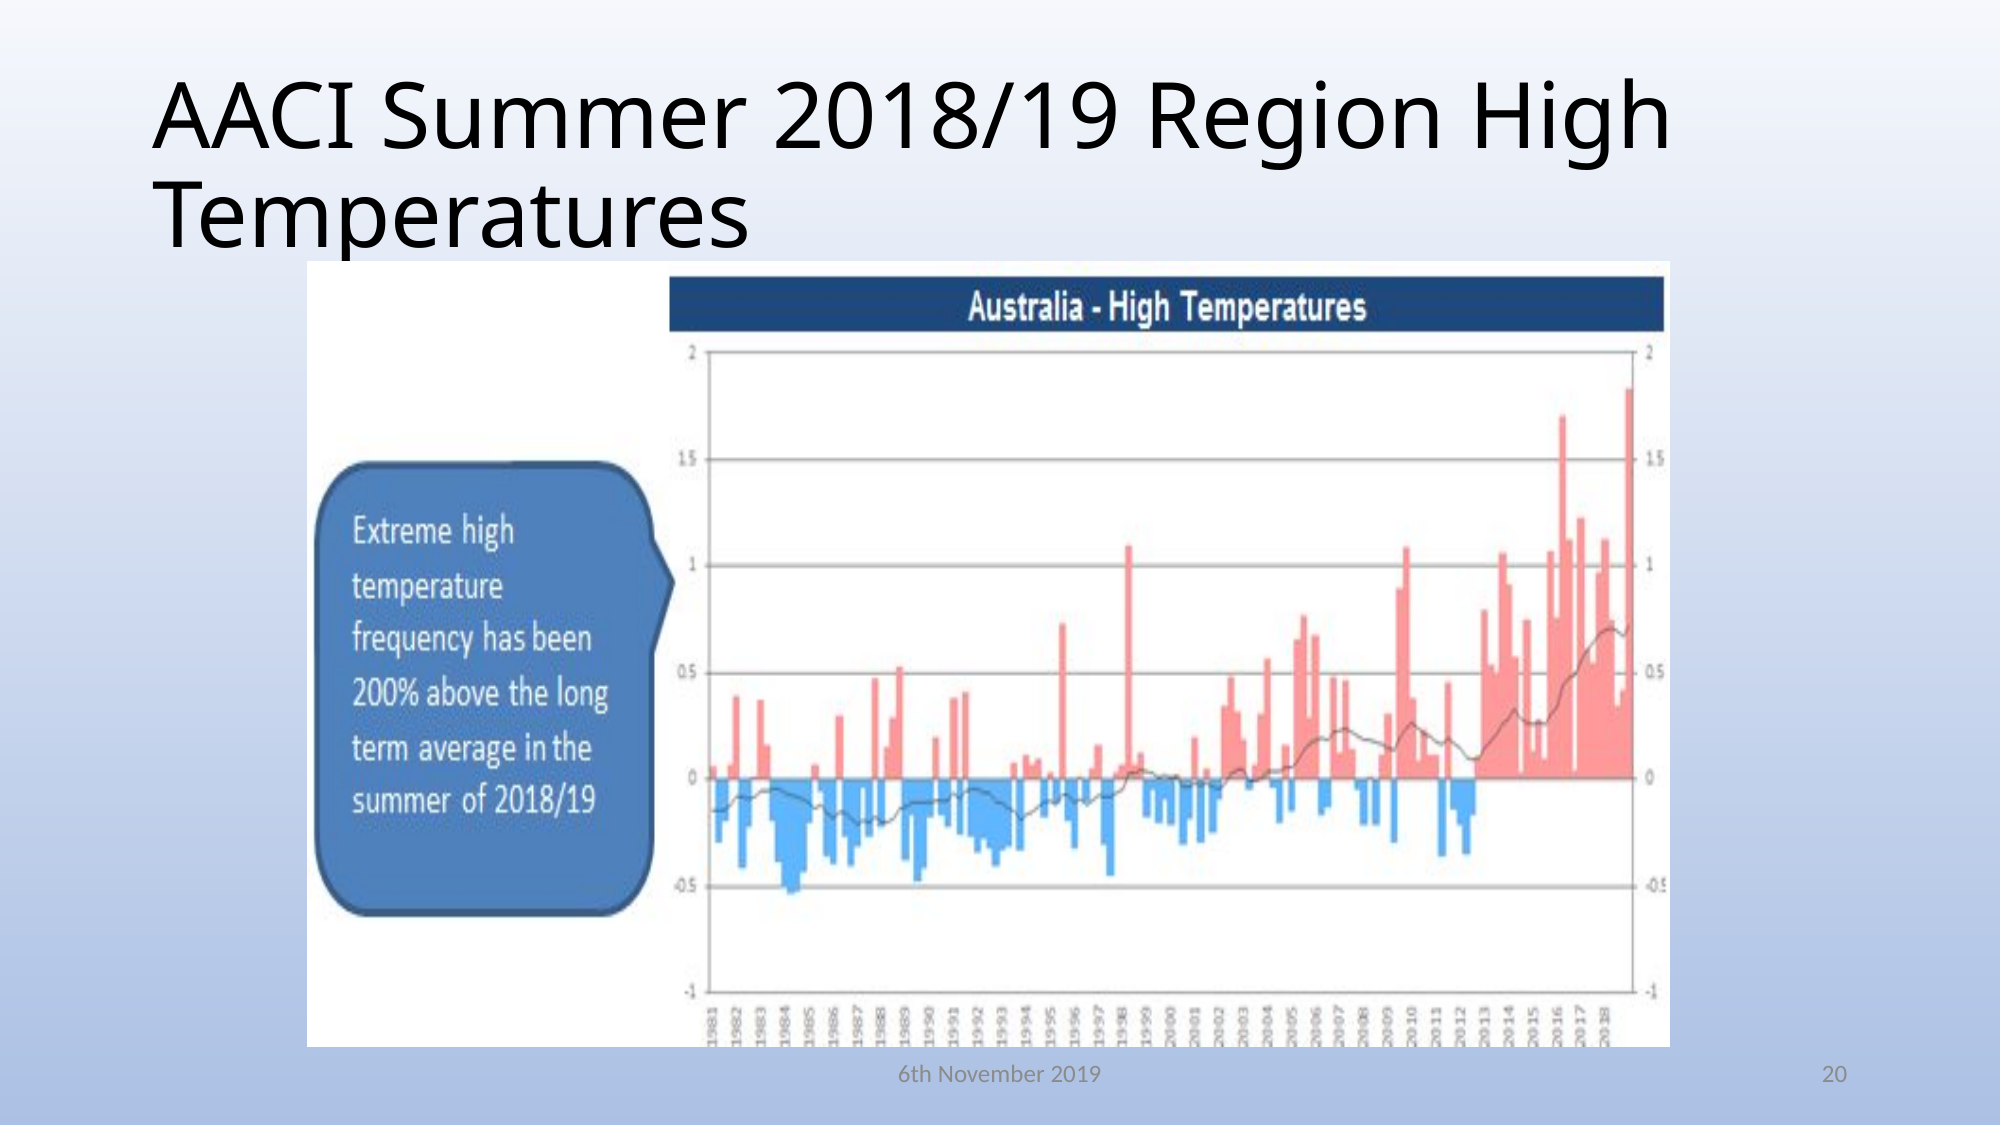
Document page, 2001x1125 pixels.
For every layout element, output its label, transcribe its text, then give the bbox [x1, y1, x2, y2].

slide_number 20 [1412, 1042, 1863, 1103]
footer 6th November 2019 [662, 1047, 1338, 1103]
title AACI Summer 2018/19 Region High Temperatures [137, 59, 1863, 278]
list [307, 261, 1670, 1047]
